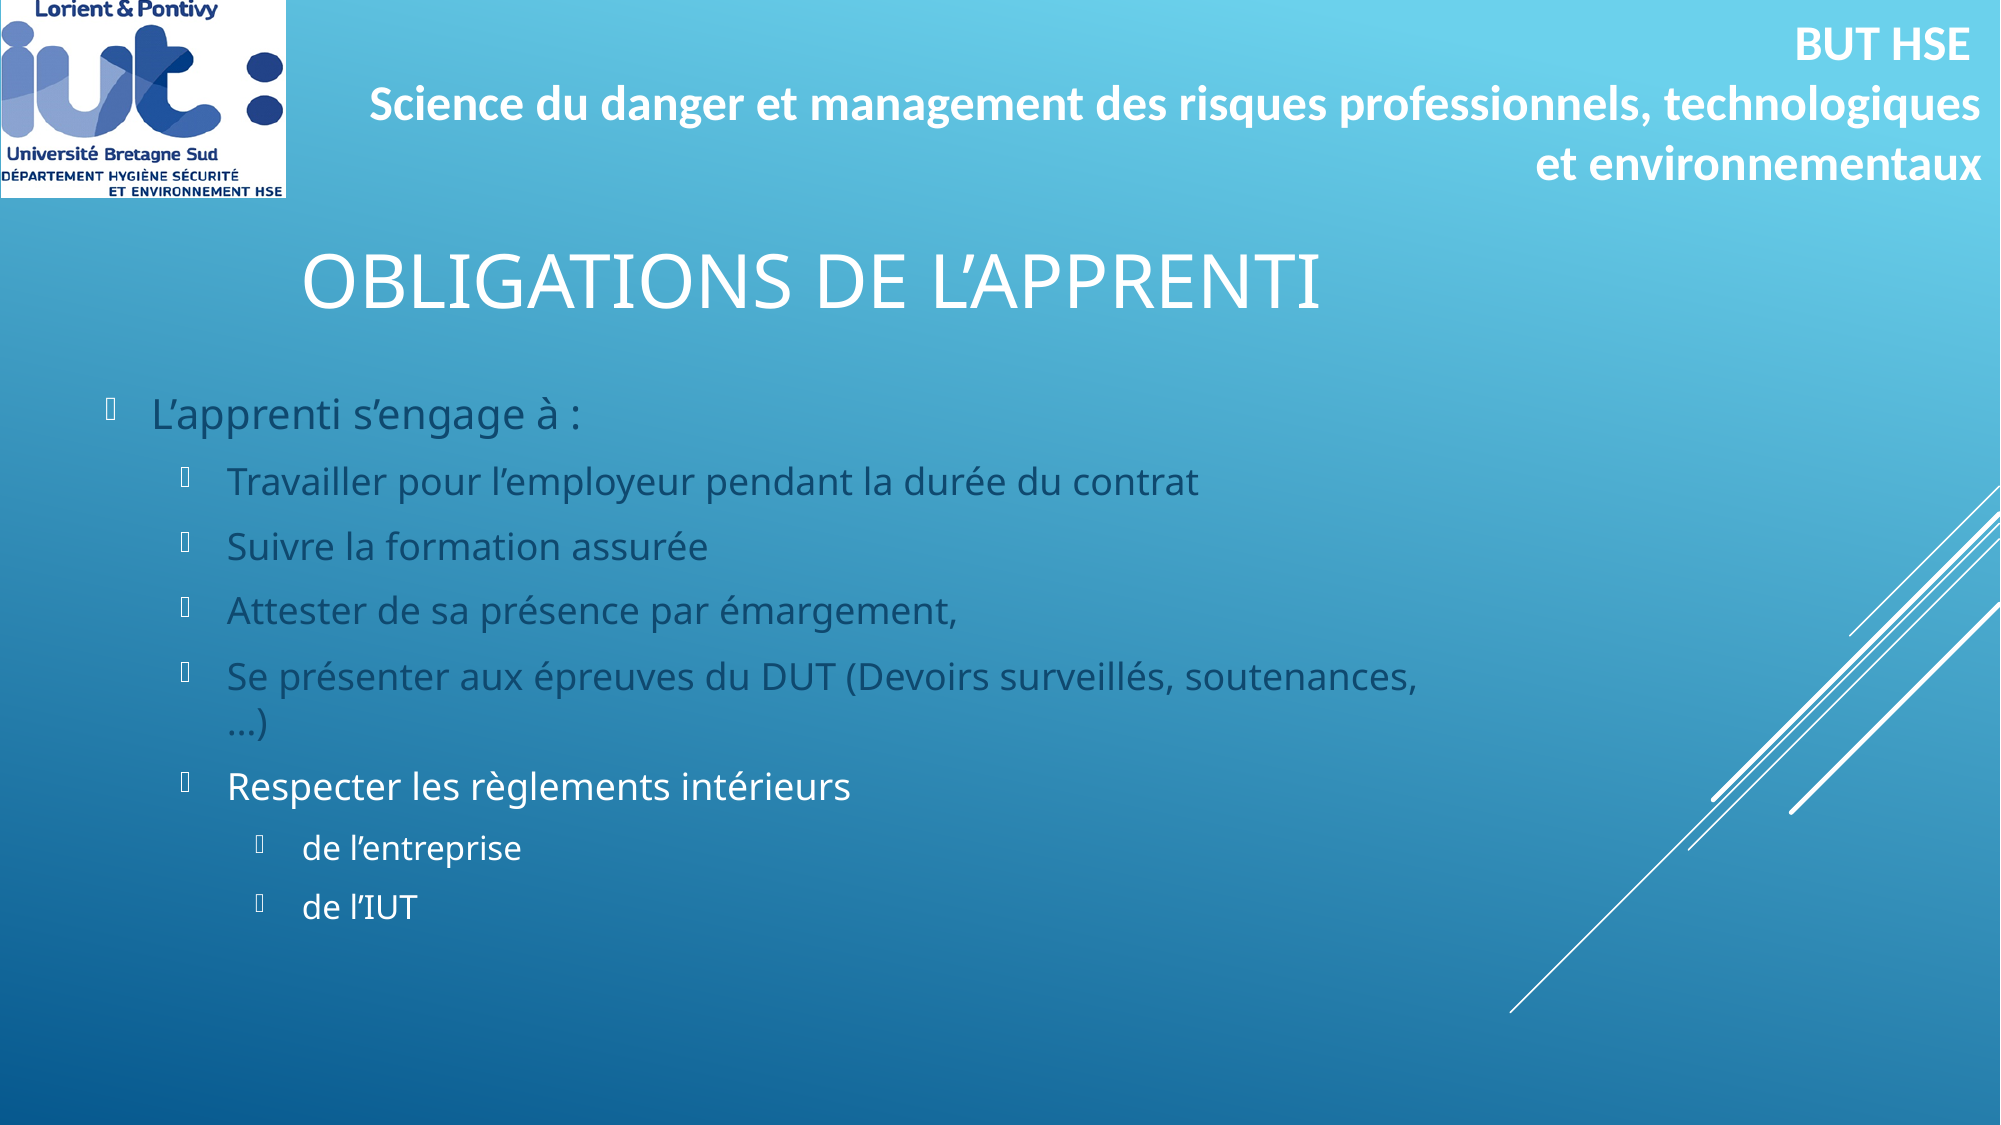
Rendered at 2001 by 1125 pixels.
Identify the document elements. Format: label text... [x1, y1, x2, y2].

text_box BUT HSE Science du danger et management des risques professionnels, technologiques et environnementaux [314, 2, 1998, 198]
picture [1, 0, 287, 198]
text_box [287, 0, 2000, 75]
text_box Obligations de l’apprenti [285, 226, 1636, 350]
text_box L’apprenti s’engage à : Travailler pour l’employeur pendant la durée du contrat Suivre la formation assurée Attester de sa présence par émargement, Se présenter aux épreuves du DUT (Devoirs surveillés, soutenances,…) Respecter les règlements intérieurs de l’entreprise de l’IUT [90, 380, 1441, 1125]
